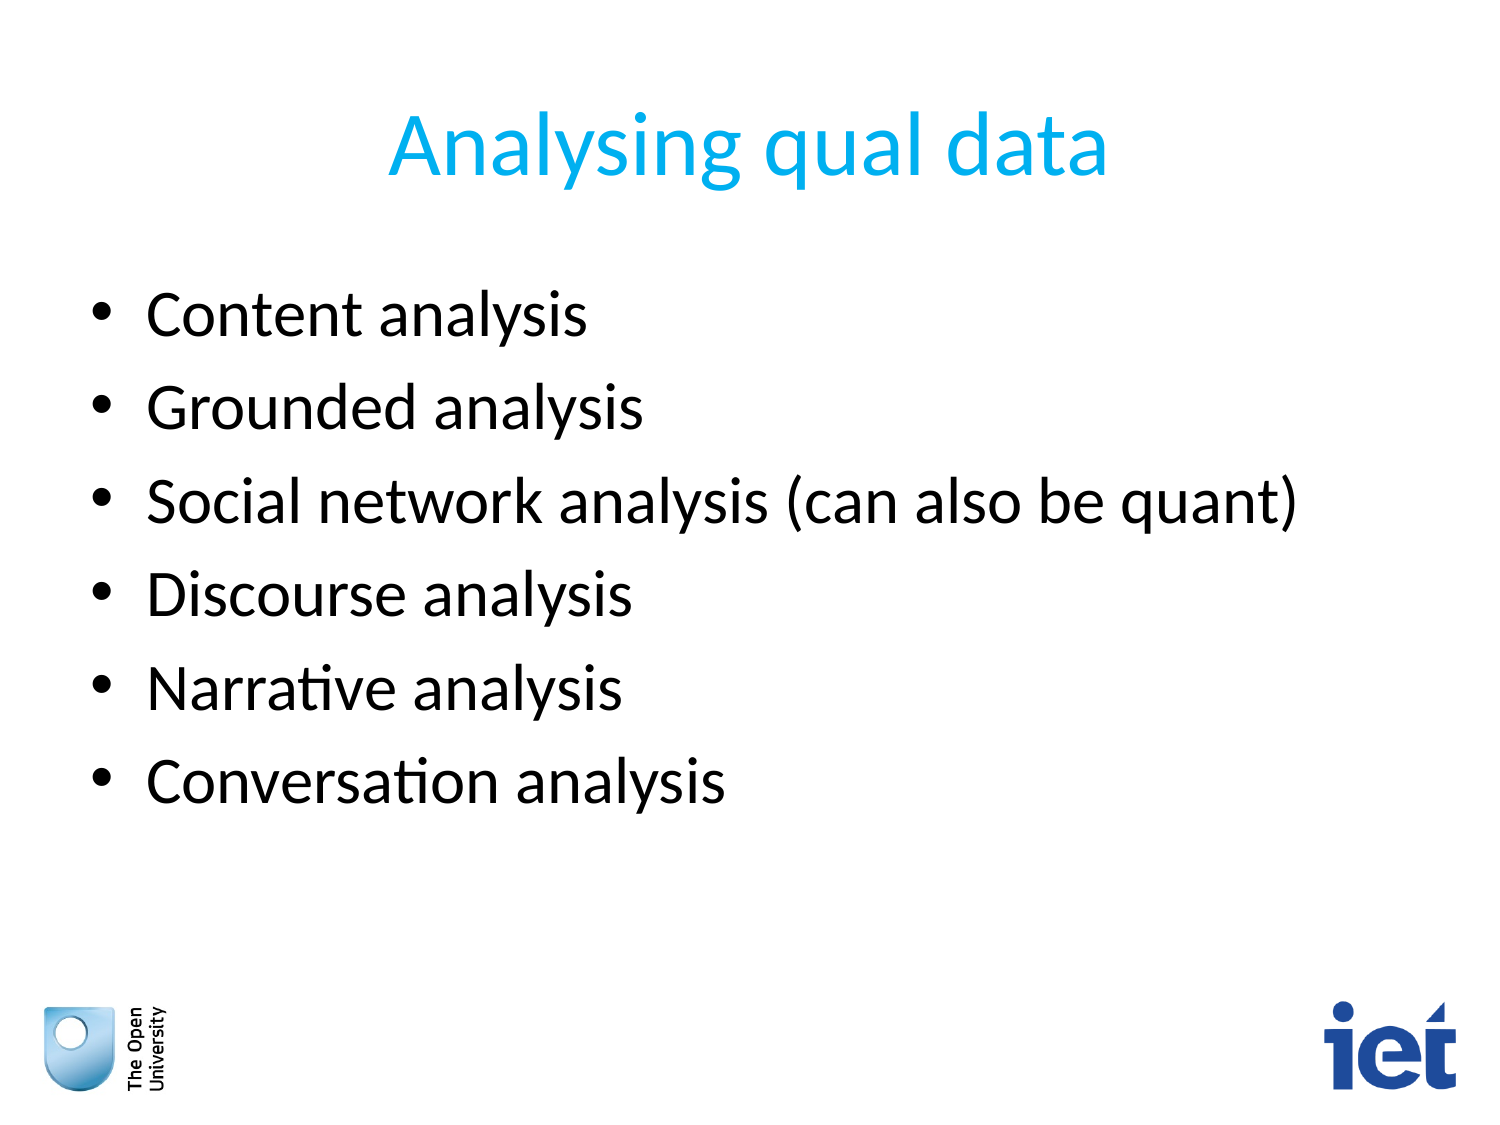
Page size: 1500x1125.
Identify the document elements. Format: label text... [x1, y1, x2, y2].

picture [29, 995, 183, 1105]
list Content analysis Grounded analysis Social network analysis (can also be quant) Discourse analysis Narrative analysis Conversation analysis [75, 262, 1425, 1005]
title Analysing qual data [75, 45, 1425, 233]
picture [1316, 975, 1462, 1121]
